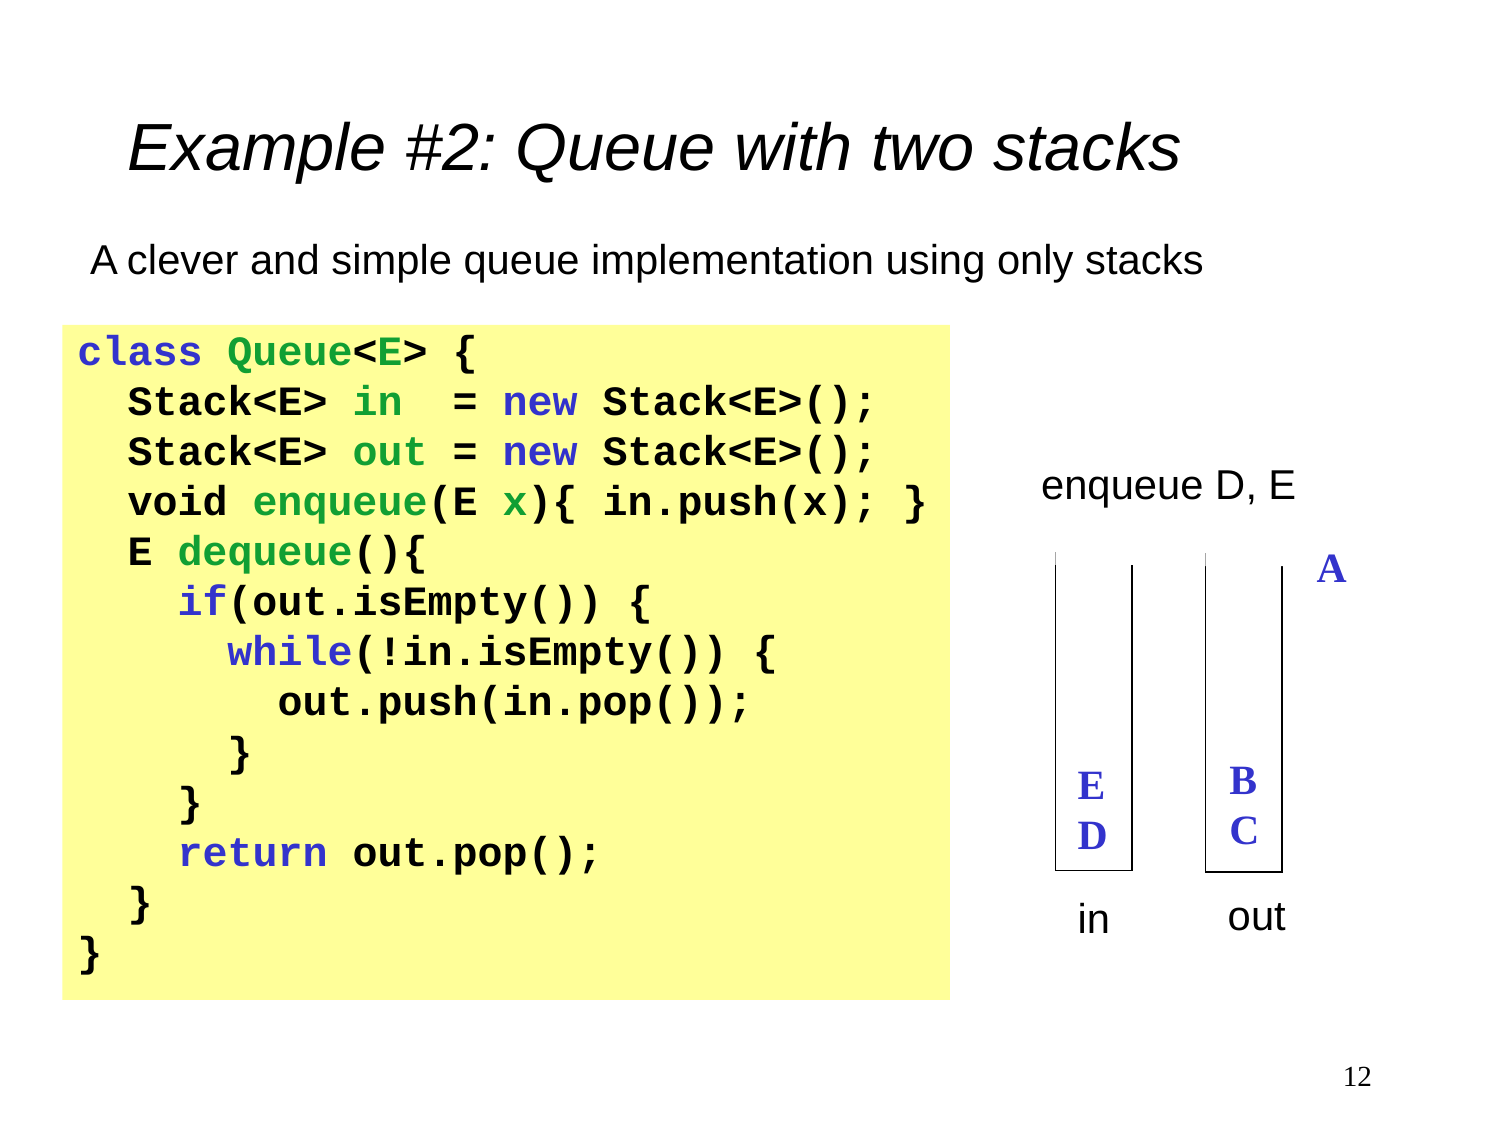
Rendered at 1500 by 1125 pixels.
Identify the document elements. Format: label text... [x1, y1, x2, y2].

text_box in [1062, 884, 1126, 950]
slide_number 12 [1074, 1049, 1388, 1125]
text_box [1055, 546, 1138, 871]
text_box A [1301, 432, 1362, 598]
title Example #2: Queue with two stacks [112, 49, 1388, 238]
text_box enqueue D, E [1026, 450, 1301, 515]
list A clever and simple queue implementation using only stacks [74, 224, 1351, 313]
text_box class Queue<E> { Stack<E> in = new Stack<E>(); Stack<E> out = new Stack<E>(); void enqueue(E x){ in.push(x); } E dequeue(){ if(out.isEmpty()) { while(!in.isEmpty()) { out.push(in.pop()); } } return out.pop(); } } [62, 324, 950, 1000]
text_box out [1212, 881, 1301, 946]
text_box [1205, 547, 1288, 872]
